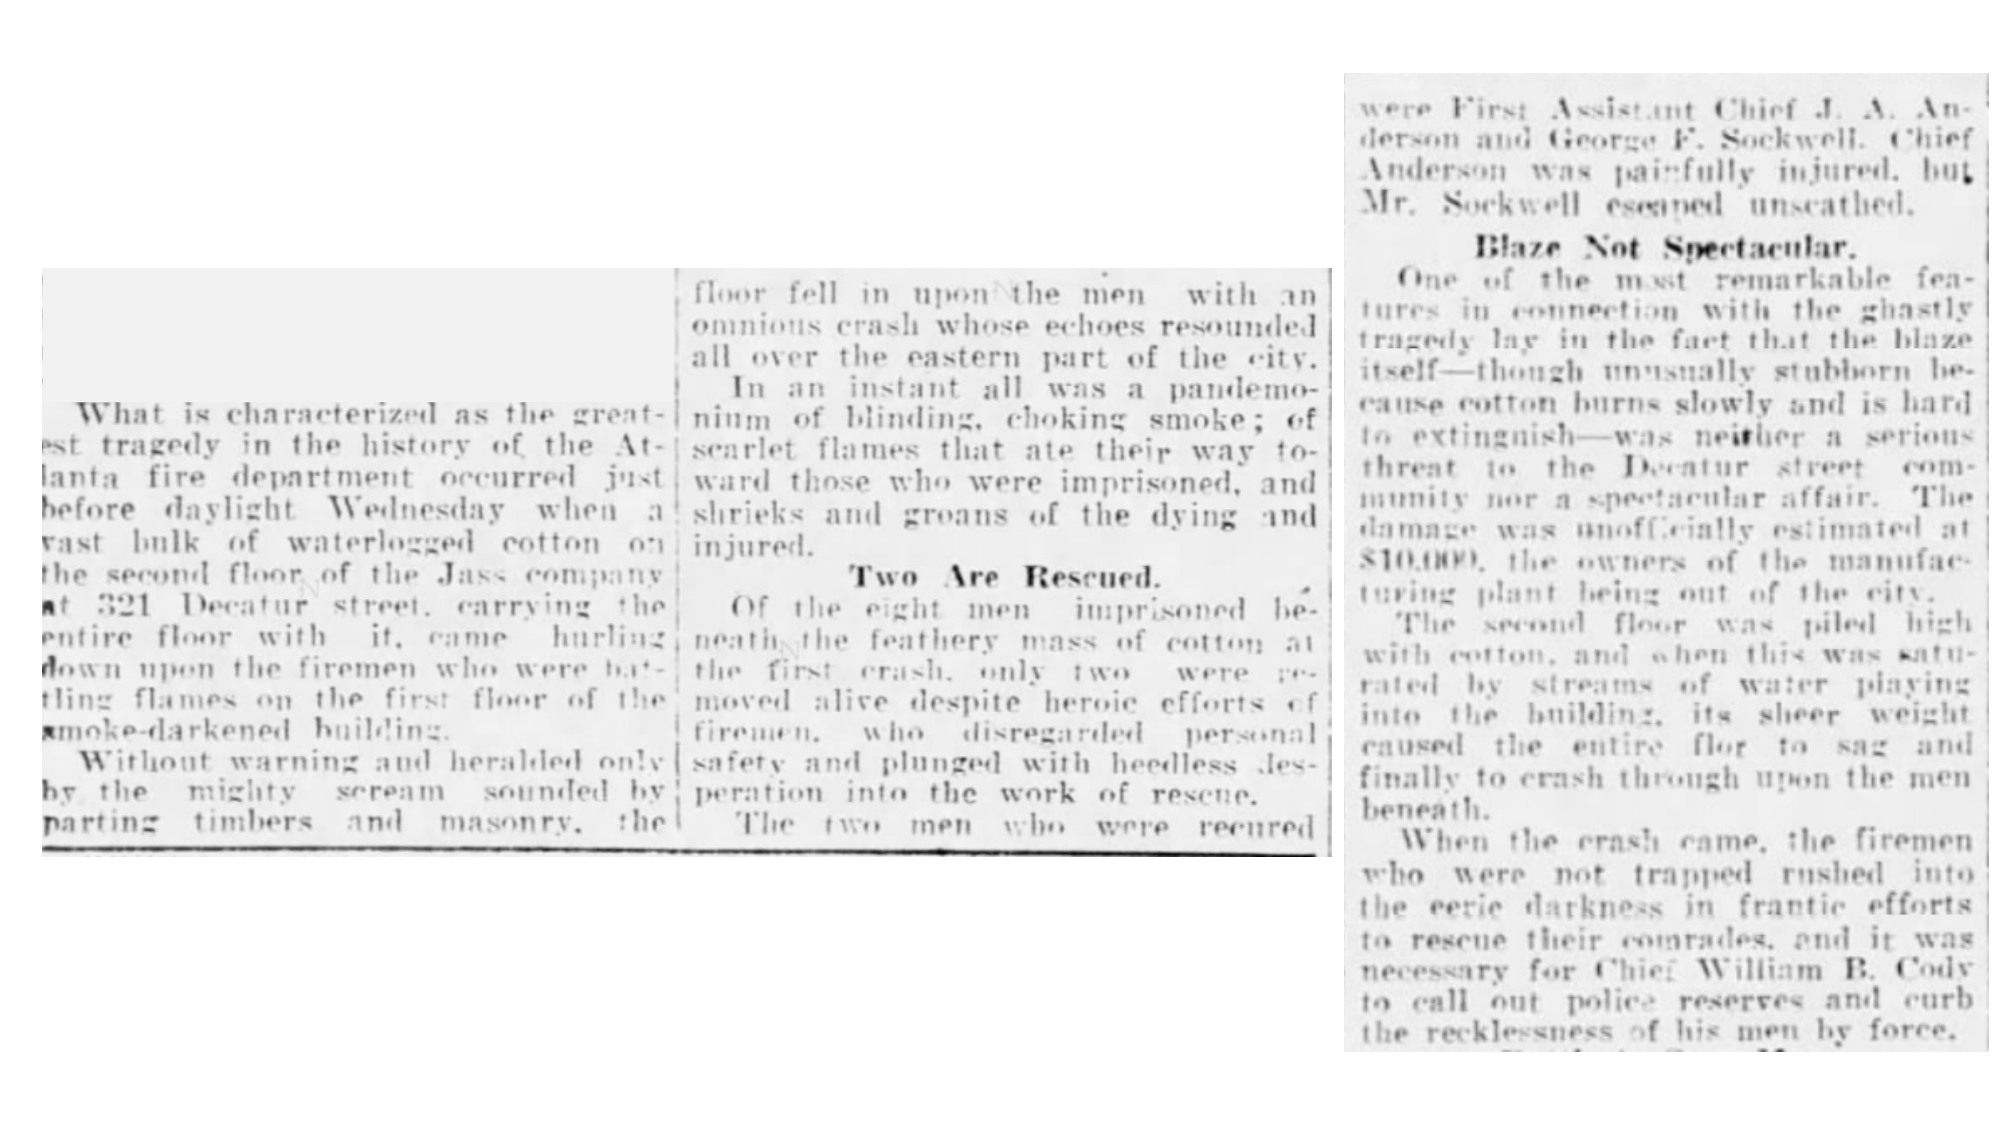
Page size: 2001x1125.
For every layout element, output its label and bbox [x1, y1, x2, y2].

picture [42, 268, 1332, 857]
picture [1344, 73, 1989, 1052]
